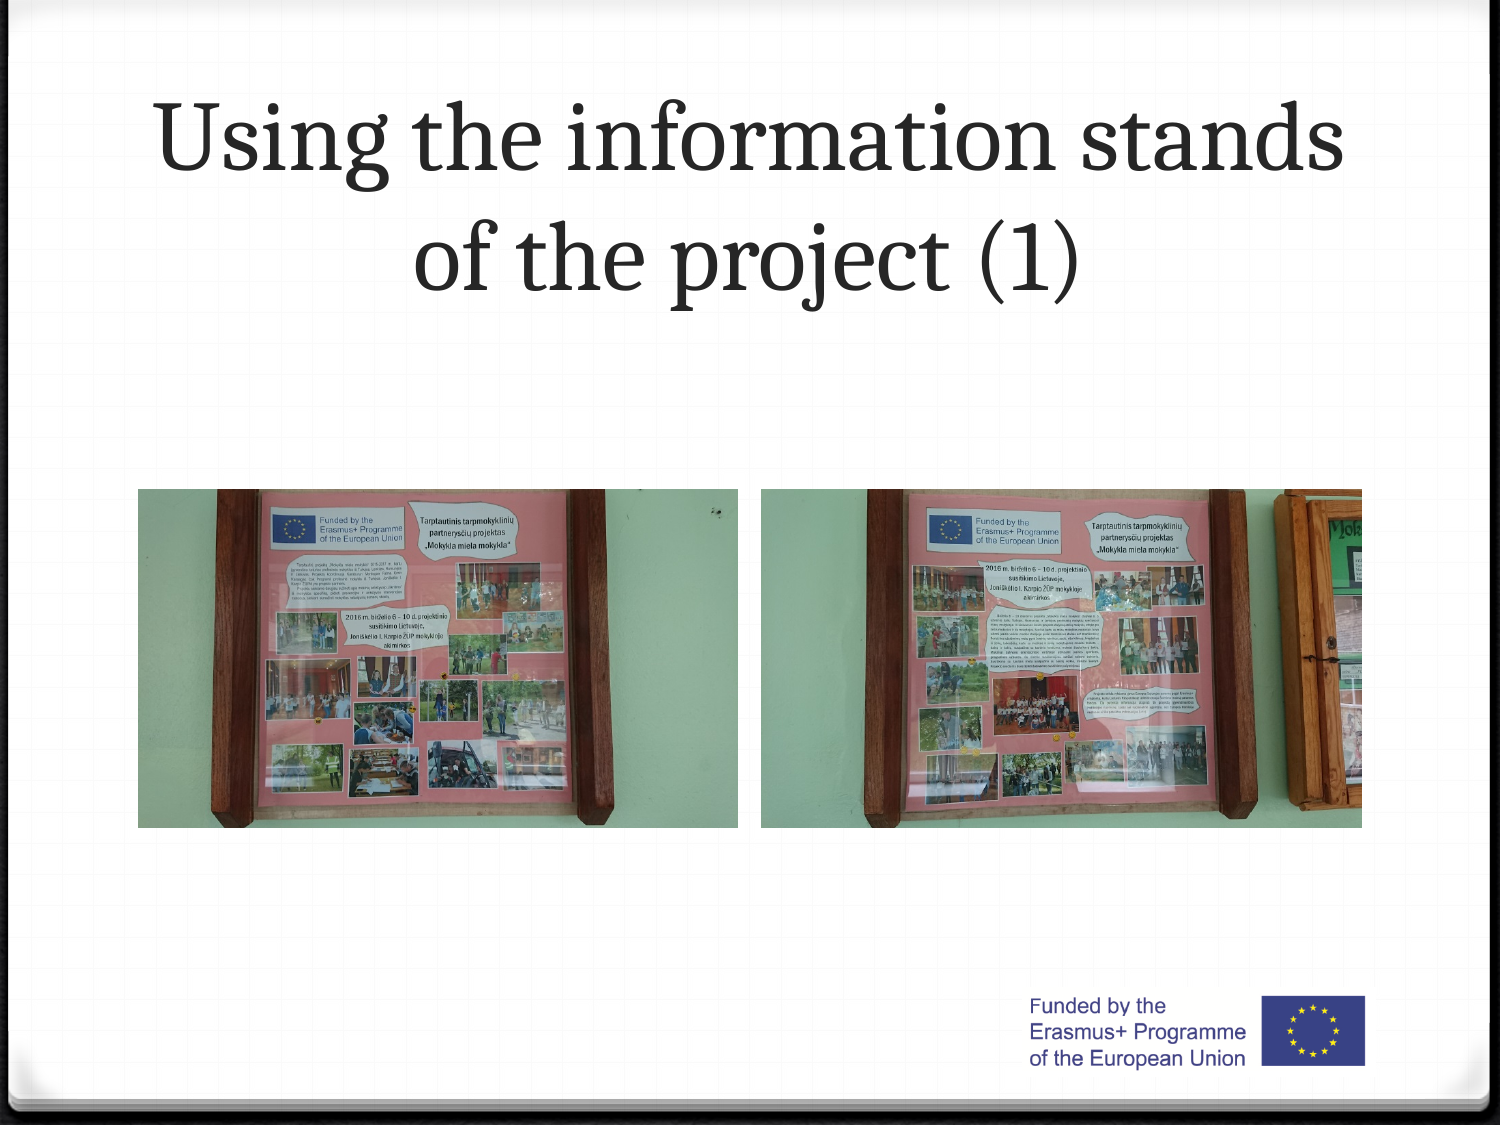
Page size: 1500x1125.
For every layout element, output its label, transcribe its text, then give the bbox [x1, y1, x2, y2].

title Using the information stands of the project (1) [90, 71, 1410, 309]
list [137, 489, 739, 828]
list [761, 489, 1363, 828]
picture [0, 0, 1500, 1125]
